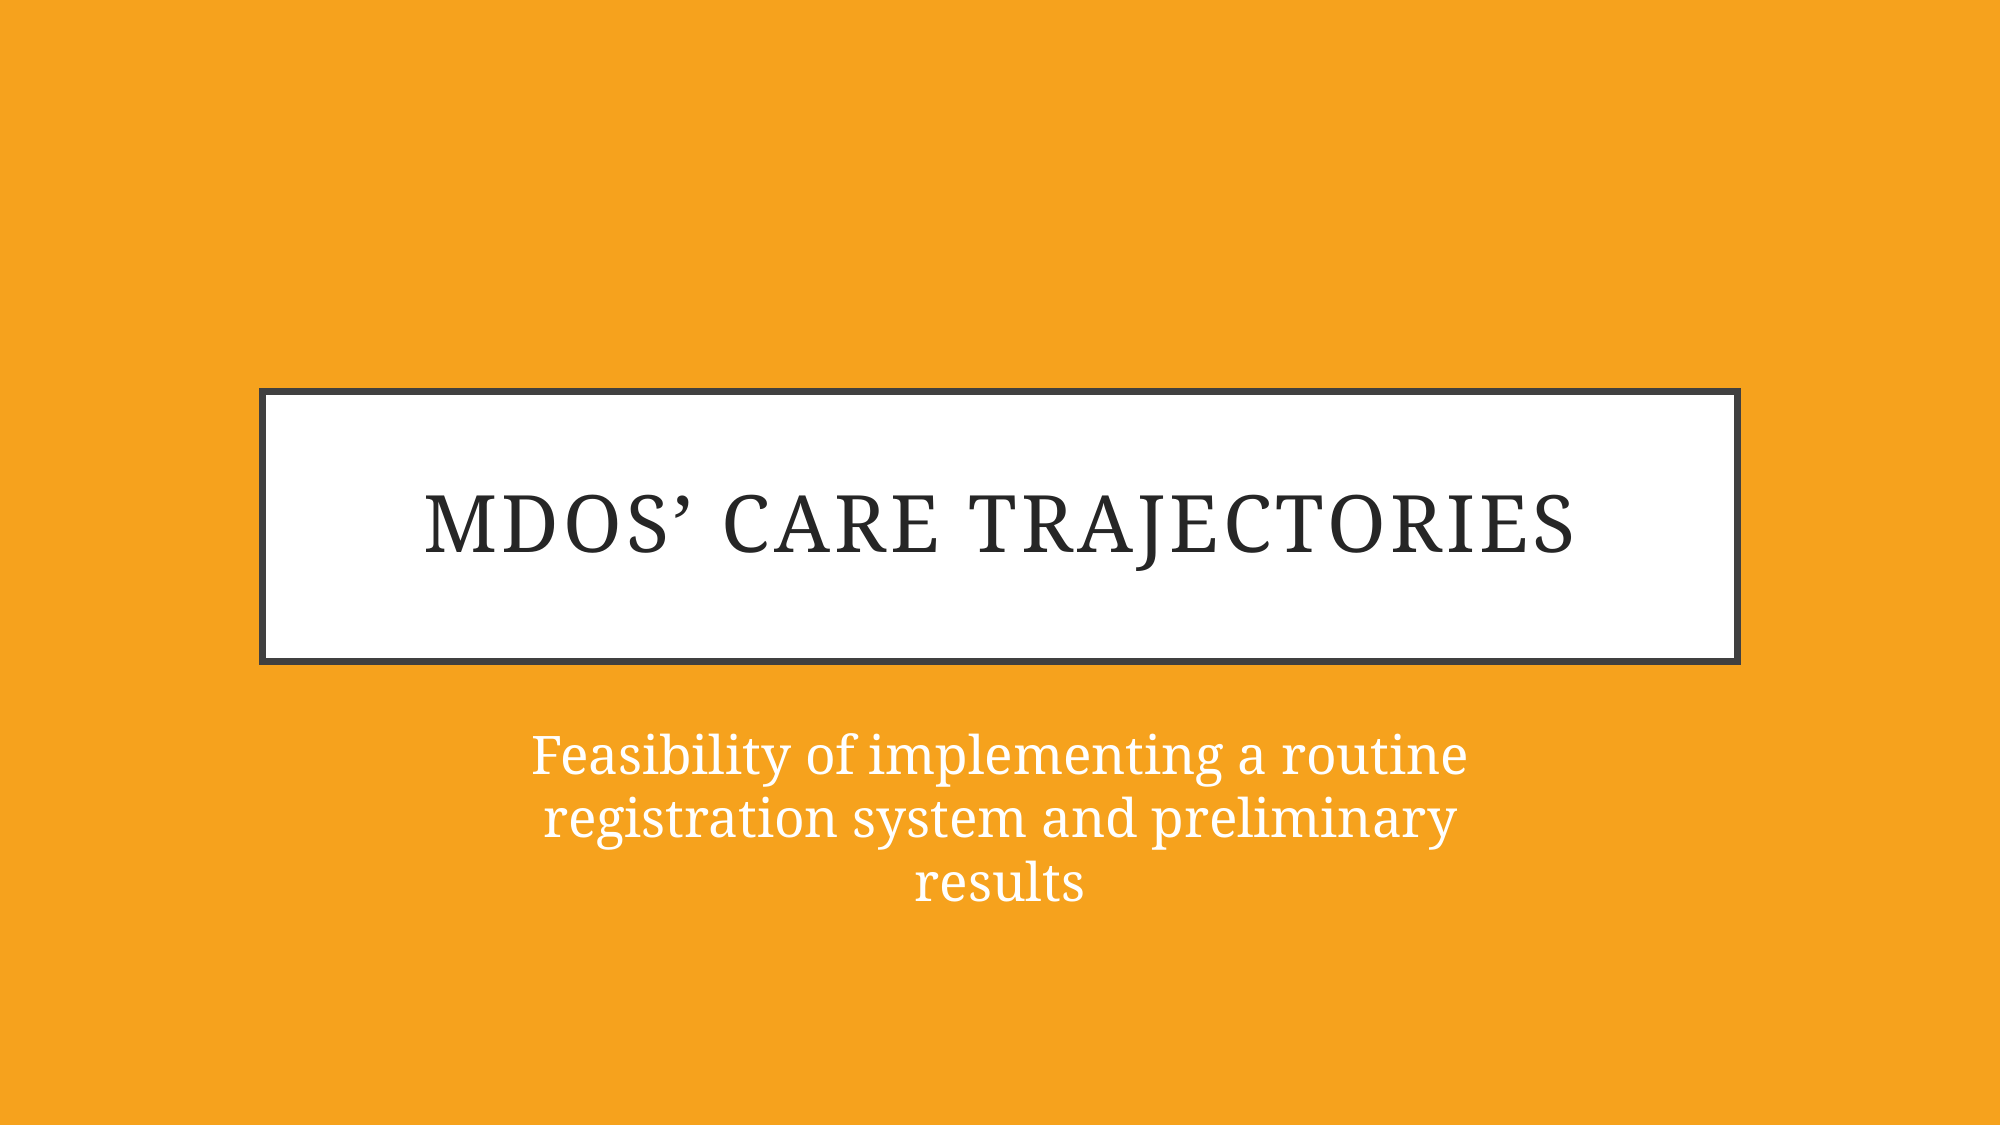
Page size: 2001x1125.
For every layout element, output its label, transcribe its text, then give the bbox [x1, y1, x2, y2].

list Feasibility of implementing a routine registration system and preliminary results [467, 713, 1533, 922]
title MDOs’ care trajectories [259, 388, 1741, 665]
